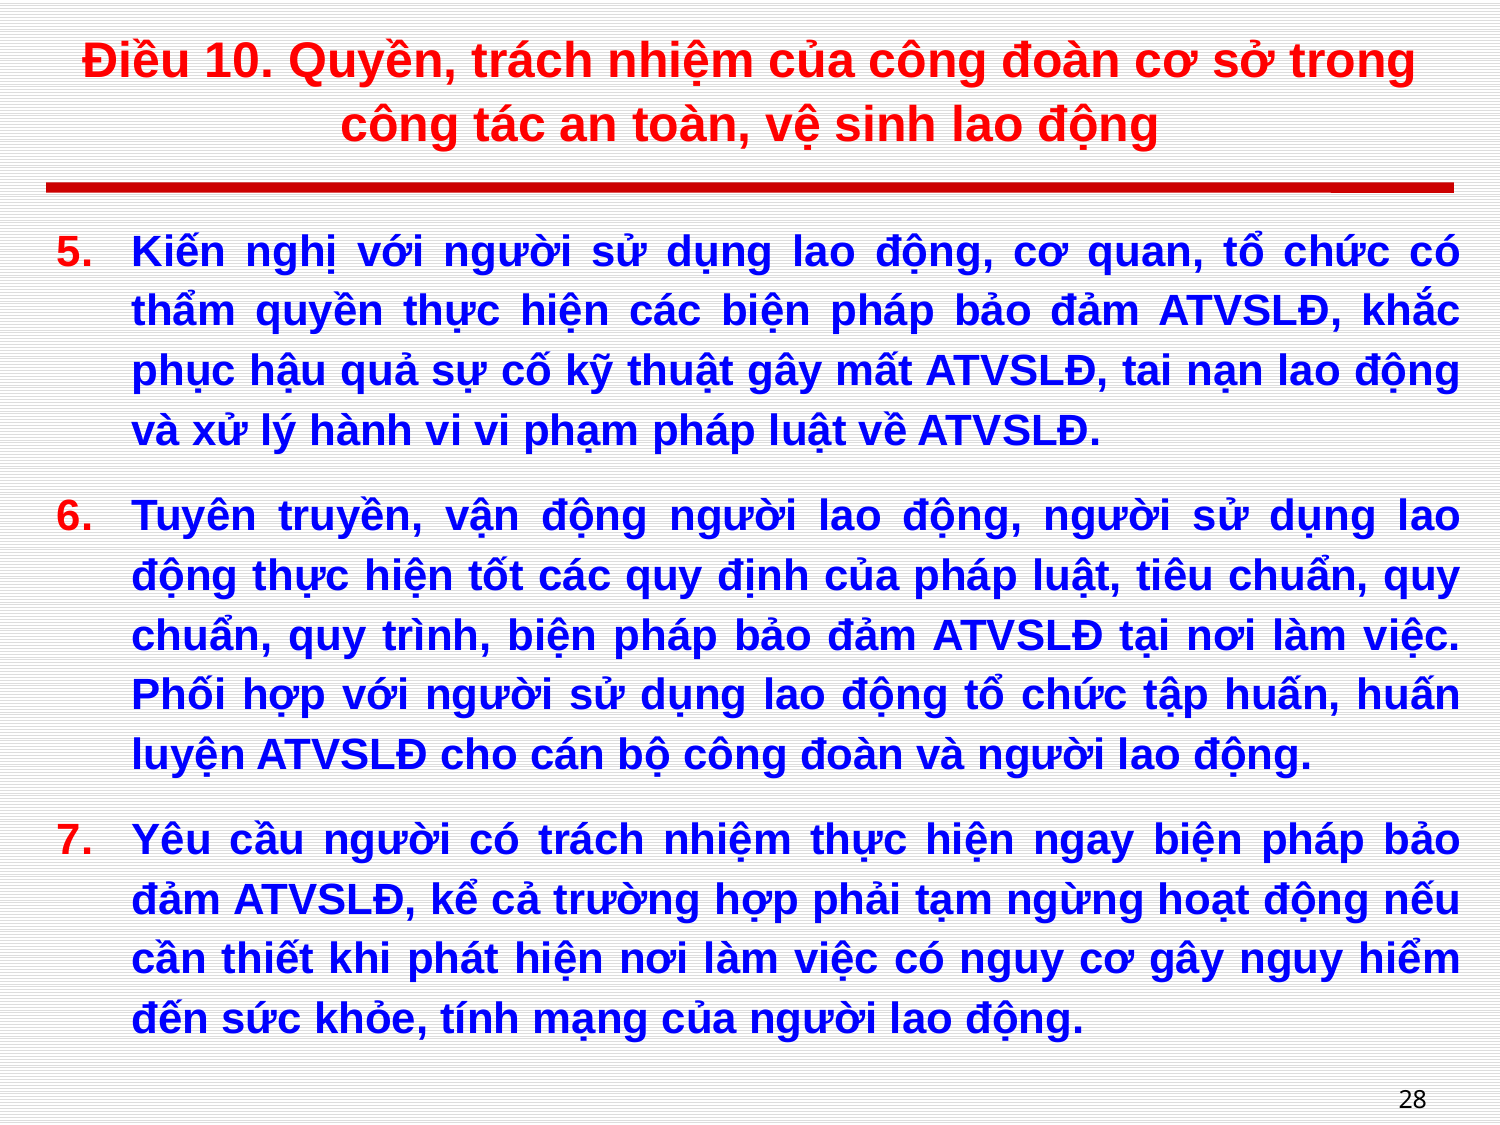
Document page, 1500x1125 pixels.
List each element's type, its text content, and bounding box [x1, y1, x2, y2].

title Điều 10. Quyền, trách nhiệm của công đoàn cơ sở trong công tác an toàn, vệ sinh lao động [38, 24, 1463, 150]
text_box Kiến nghị với người sử dụng lao động, cơ quan, tổ chức có thẩm quyền thực hiện các biện pháp bảo đảm ATVSLĐ, khắc phục hậu quả sự cố kỹ thuật gây mất ATVSLĐ, tai nạn lao động và xử lý hành vi vi phạm pháp luật về ATVSLĐ. Tuyên truyền, vận động người lao động, người sử dụng lao động thực hiện tốt các quy định của pháp luật, tiêu chuẩn, quy chuẩn, quy trình, biện pháp bảo đảm ATVSLĐ tại nơi làm việc. Phối hợp với người sử dụng lao động tổ chức tập huấn, huấn luyện ATVSLĐ cho cán bộ công đoàn và người lao động. Yêu cầu người có trách nhiệm thực hiện ngay biện pháp bảo đảm ATVSLĐ, kể cả trường hợp phải tạm ngừng hoạt động nếu cần thiết khi phát hiện nơi làm việc có nguy cơ gây nguy hiểm đến sức khỏe, tính mạng của người lao động. [23, 199, 1477, 1088]
